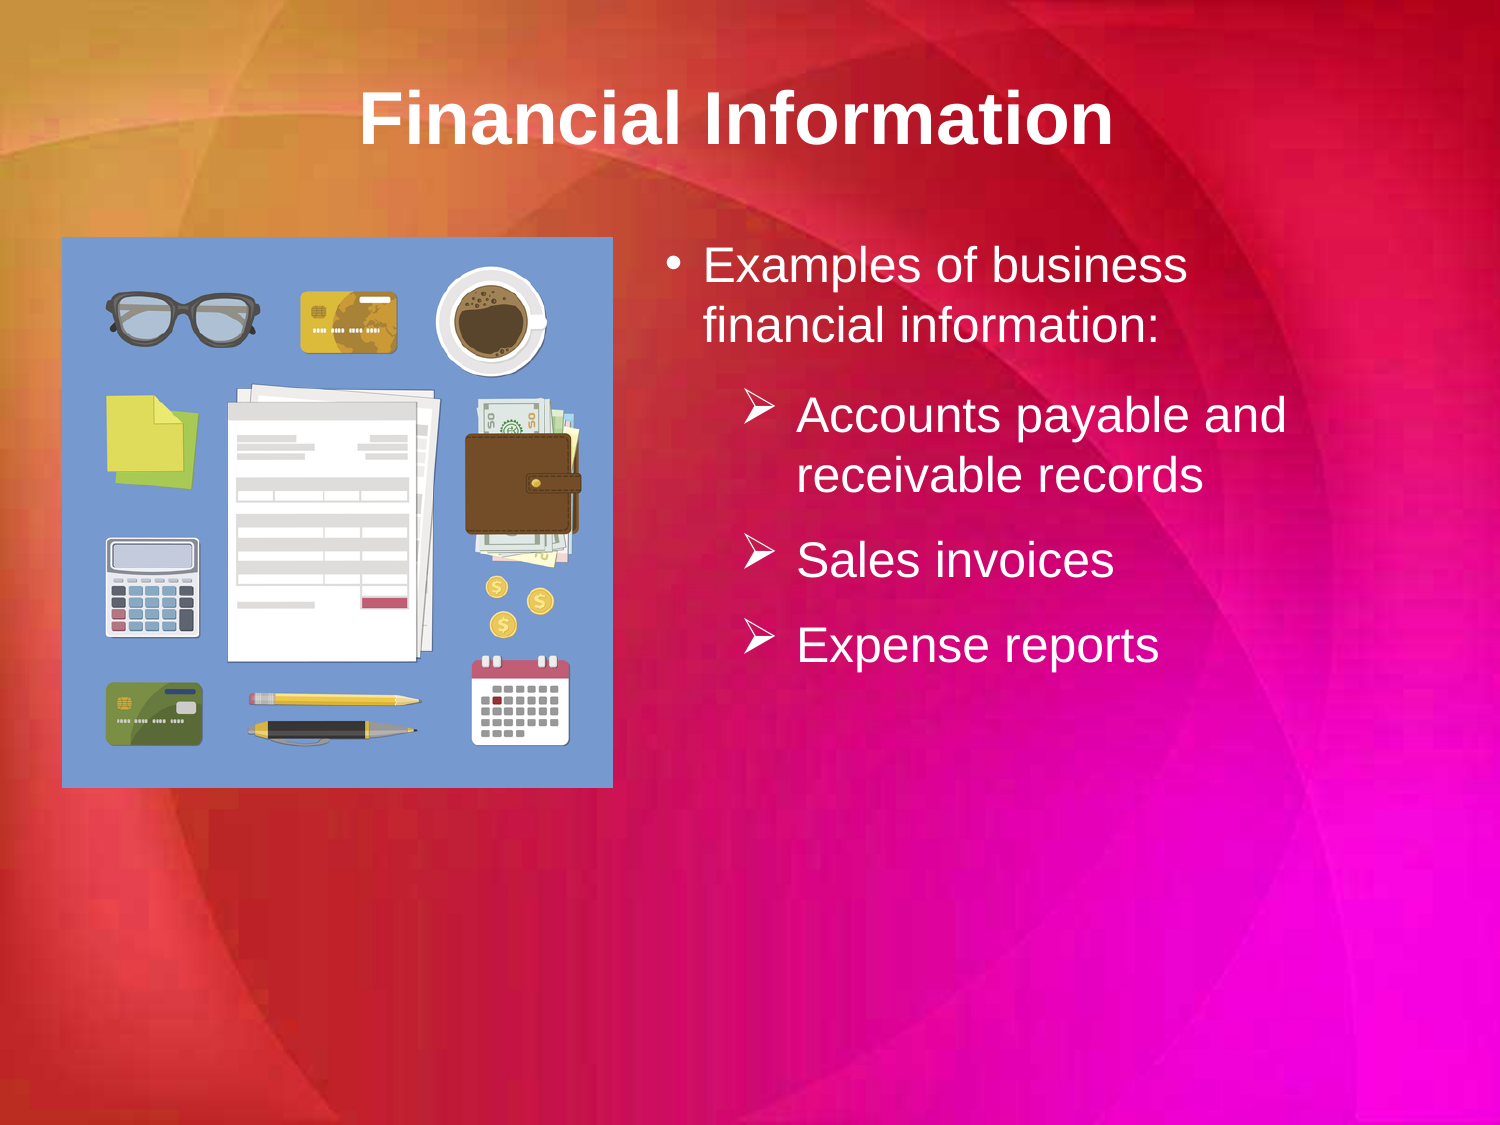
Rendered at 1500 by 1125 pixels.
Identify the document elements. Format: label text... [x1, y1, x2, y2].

text_box Examples of business financial information: [649, 224, 1400, 360]
text_box Accounts payable and receivable records Sales invoices Expense reports [649, 374, 1475, 680]
text_box Financial Information [112, 62, 1363, 168]
picture [0, 0, 1500, 1125]
